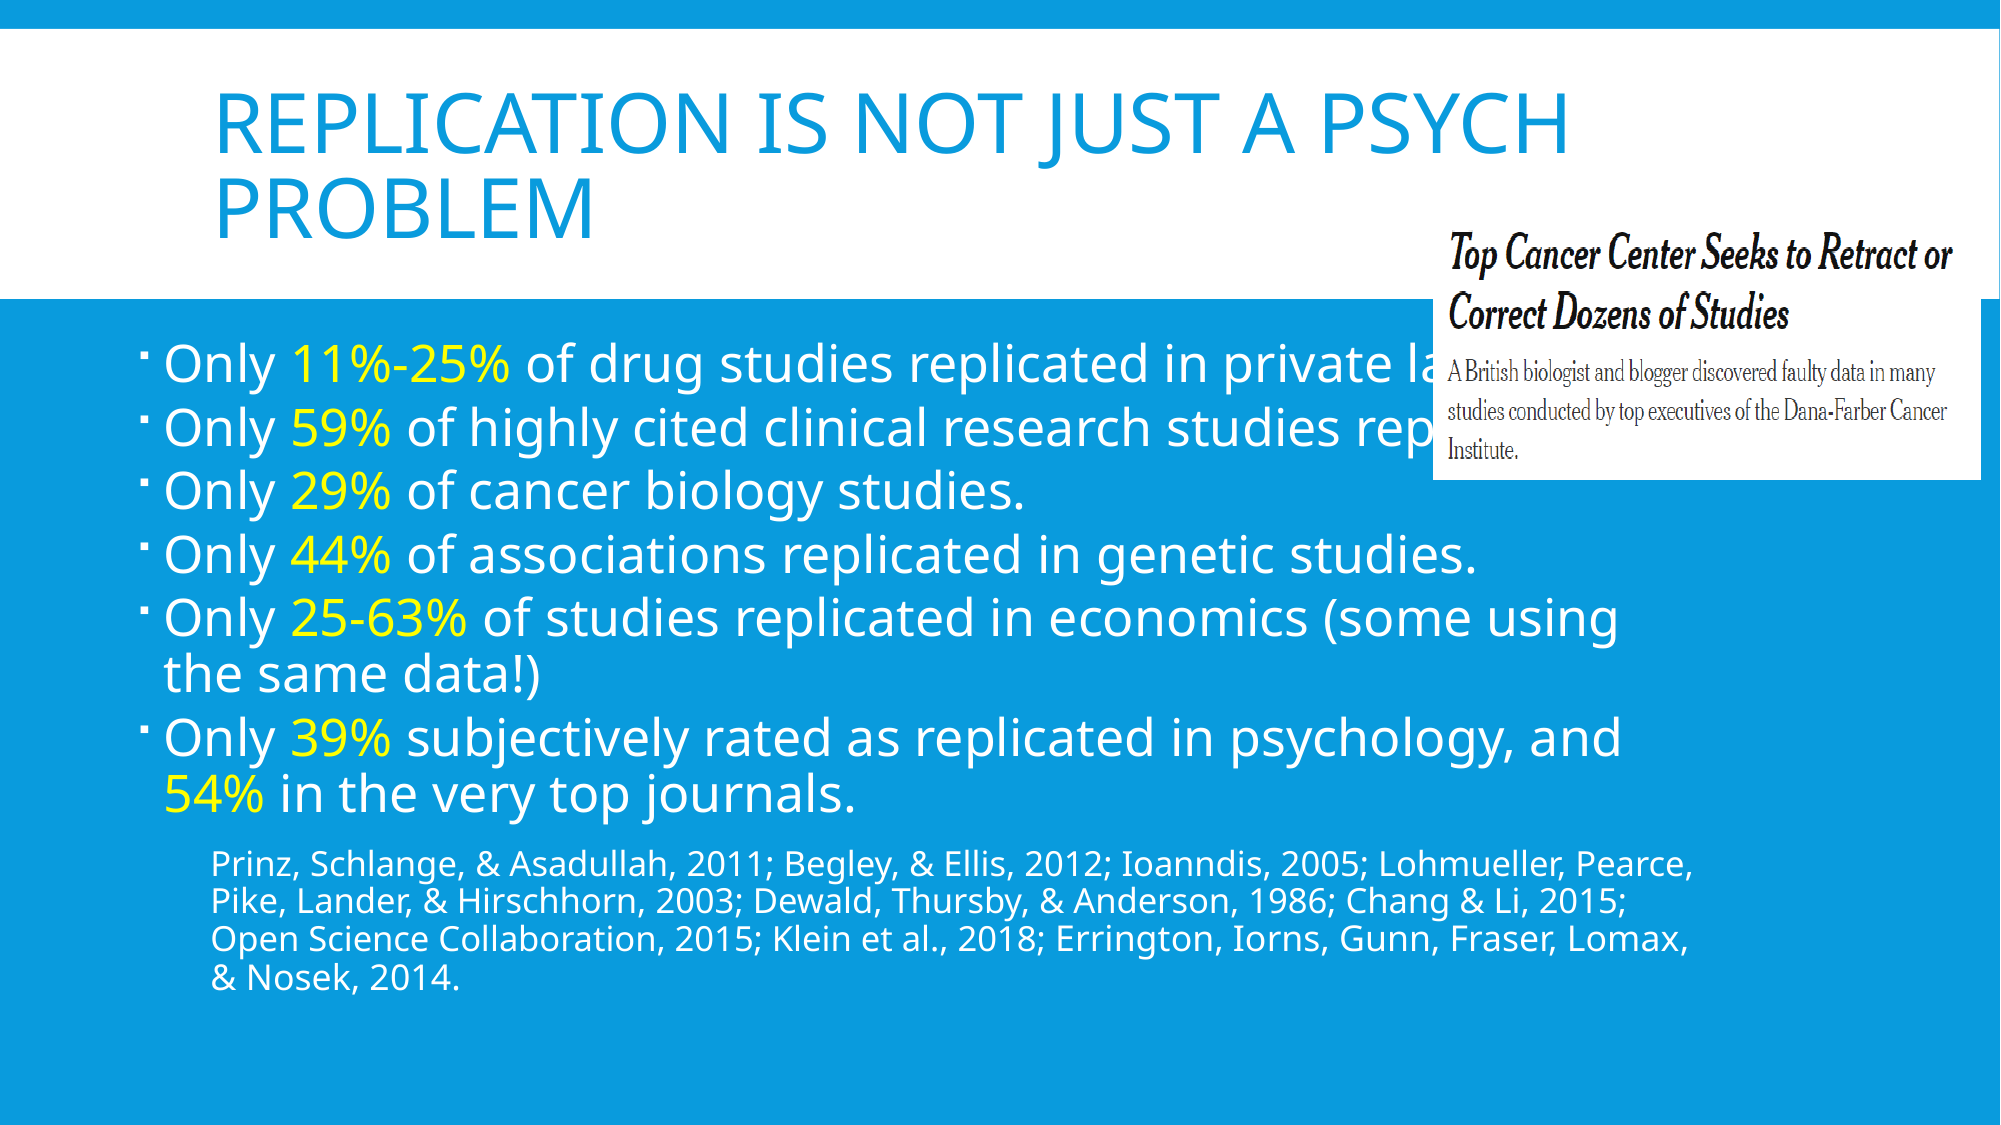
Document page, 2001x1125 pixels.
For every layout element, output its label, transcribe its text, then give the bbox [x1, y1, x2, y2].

picture [1432, 218, 1982, 479]
title Replication is not just a psych problem [197, 46, 1803, 295]
list Only 11%-25% of drug studies replicated in private labs. Only 59% of highly cited clinical research studies replicated. Only 29% of cancer biology studies. Only 44% of associations replicated in genetic studies. Only 25-63% of studies replicated in economics (some using the same data!) Only 39% subjectively rated as replicated in psychology, and 54% in the very top journals. Prinz, Schlange, & Asadullah, 2011; Begley, & Ellis, 2012; Ioanndis, 2005; Lohmueller, Pearce, Pike, Lander, & Hirschhorn, 2003; Dewald, Thursby, & Anderson, 1986; Chang & Li, 2015; Open Science Collaboration, 2015; Klein et al., 2018; Errington, Iorns, Gunn, Fraser, Lomax, & Nosek, 2014. [117, 329, 1723, 1020]
